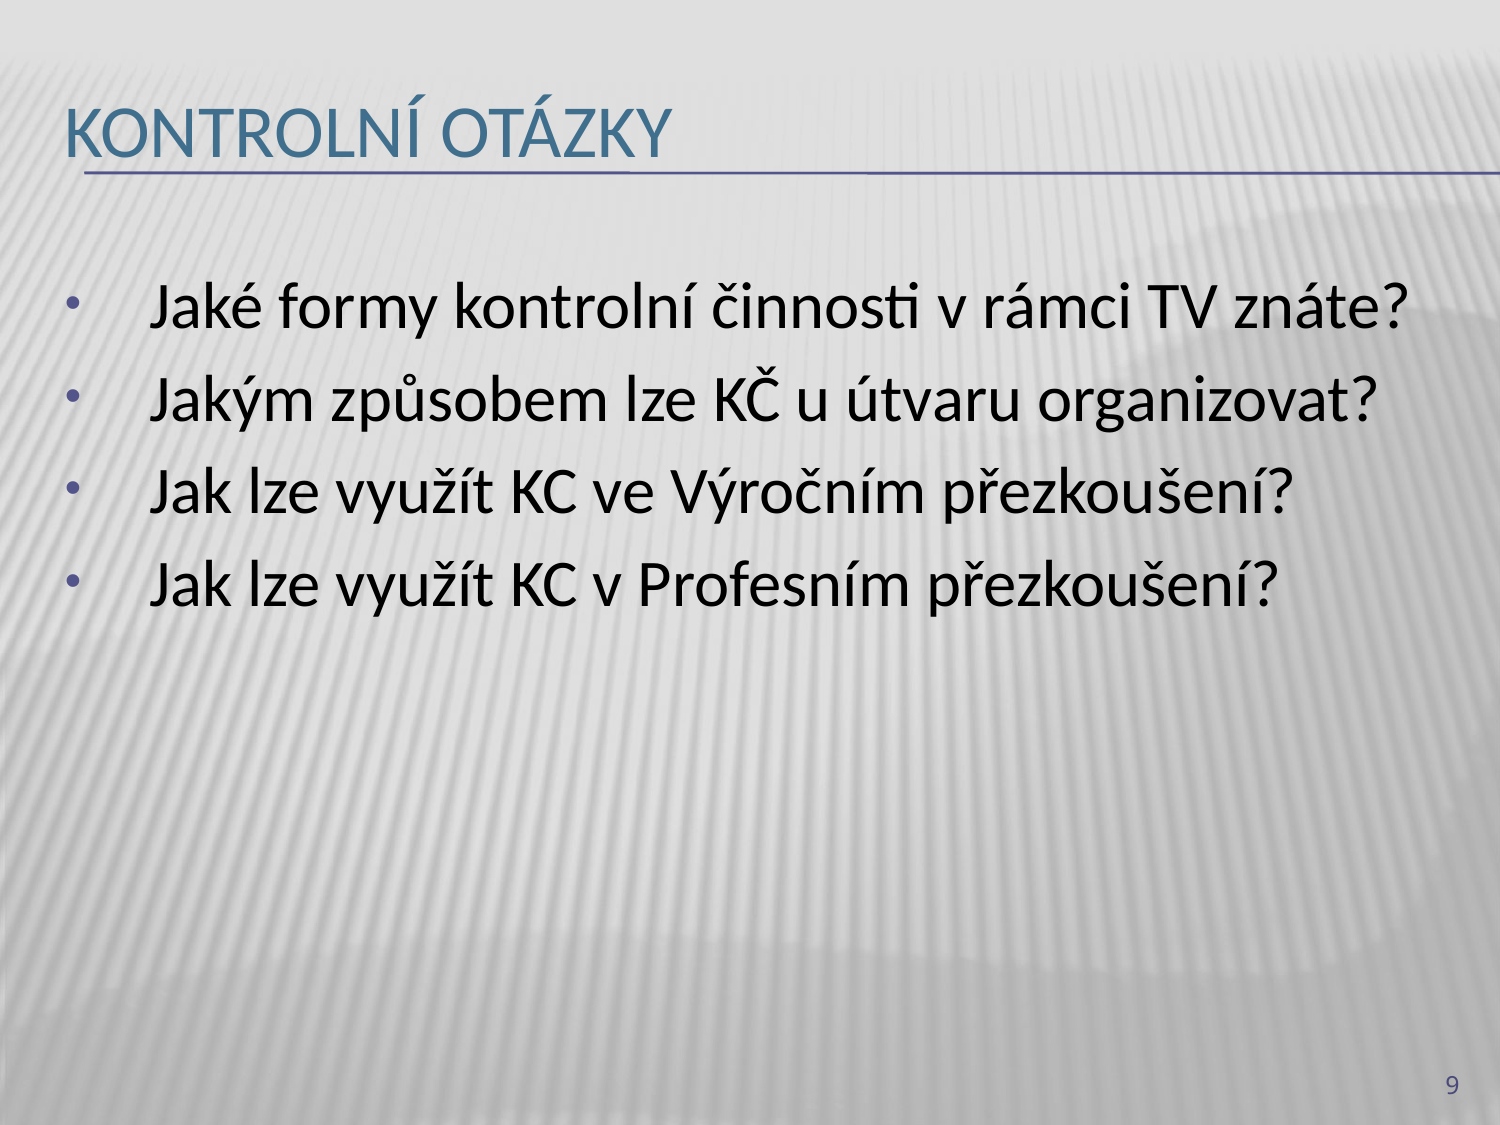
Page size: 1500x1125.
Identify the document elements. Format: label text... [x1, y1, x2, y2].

list Jaké formy kontrolní činnosti v rámci TV znáte? Jakým způsobem lze KČ u útvaru organizovat? Jak lze využít KC ve Výročním přezkoušení? Jak lze využít KC v Profesním přezkoušení? [50, 254, 1475, 998]
title Kontrolní otázky [50, 75, 1475, 173]
slide_number 9 [1350, 1061, 1475, 1103]
